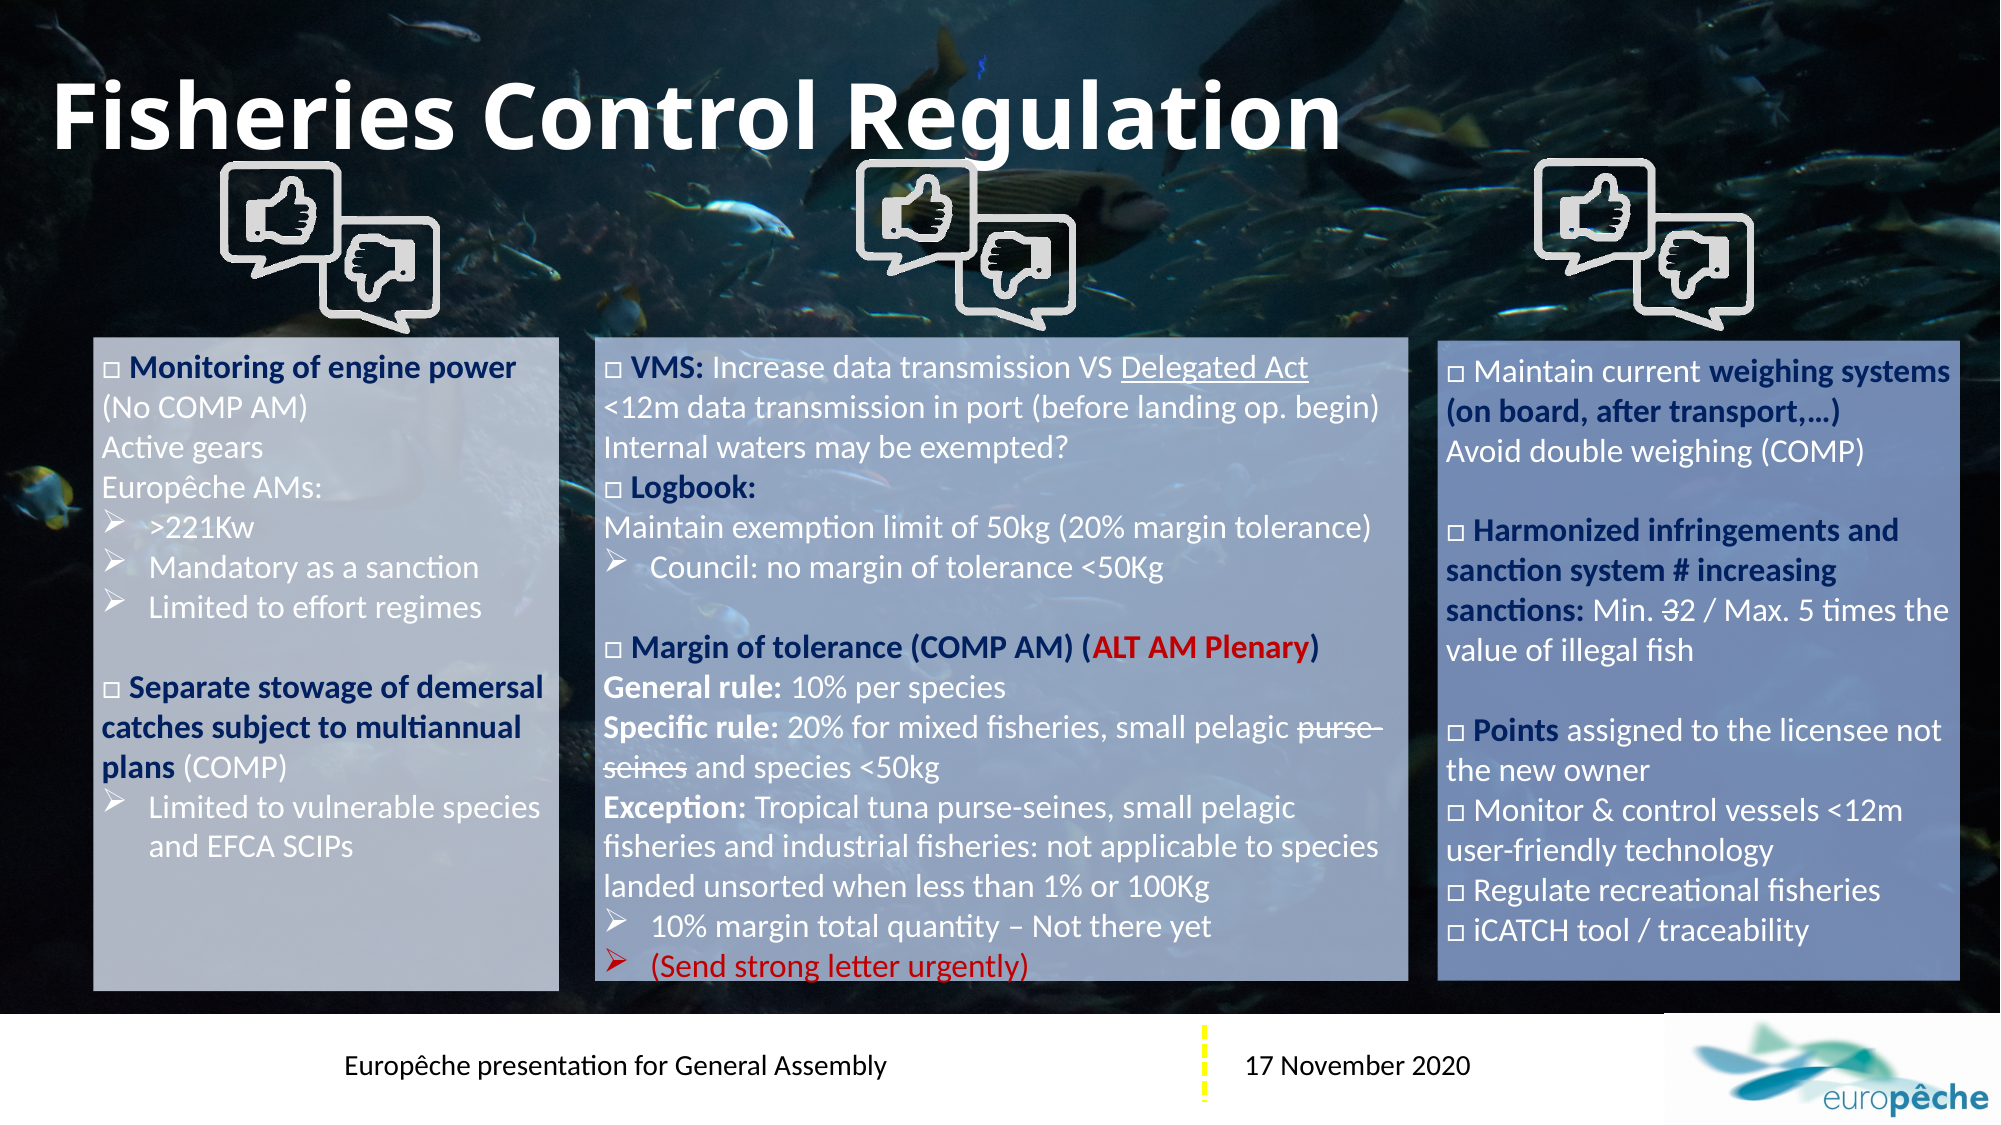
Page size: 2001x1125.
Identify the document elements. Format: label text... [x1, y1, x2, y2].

picture [856, 159, 1076, 331]
text_box □ Maintain current weighing systems (on board, after transport,…) Avoid double weighing (COMP) □ Harmonized infringements and sanction system # increasing sanctions: Min. 32 / Max. 5 times the value of illegal fish □ Points assigned to the licensee not the new owner □ Monitor & control vessels <12m user-friendly technology □ Regulate recreational fisheries □ iCATCH tool / traceability [1437, 340, 1960, 981]
text_box Europêche presentation for General Assembly 17 November 2020 [329, 1039, 1664, 1124]
text_box [0, 0, 2000, 1014]
picture [220, 161, 440, 334]
chart [1447, 366, 1795, 659]
text_box □ VMS: Increase data transmission VS Delegated Act <12m data transmission in port (before landing op. begin) Internal waters may be exempted? □ Logbook: Maintain exemption limit of 50kg (20% margin tolerance) Council: no margin of tolerance <50Kg □ Margin of tolerance (COMP AM) (ALT AM Plenary) General rule: 10% per species Specific rule: 20% for mixed fisheries, small pelagic purse-seines and species <50kg Exception: Tropical tuna purse-seines, small pelagic fisheries and industrial fisheries: not applicable to species landed unsorted when less than 1% or 100Kg 10% margin total quantity – Not there yet (Send strong letter urgently) [595, 337, 1409, 981]
picture [1664, 1013, 2000, 1125]
text_box Fisheries Control Regulation [34, 27, 1535, 213]
picture [1534, 158, 1754, 331]
text_box □ Monitoring of engine power (No COMP AM) Active gears Europêche AMs: >221Kw Mandatory as a sanction Limited to effort regimes □ Separate stowage of demersal catches subject to multiannual plans (COMP) Limited to vulnerable species and EFCA SCIPs [93, 337, 559, 992]
